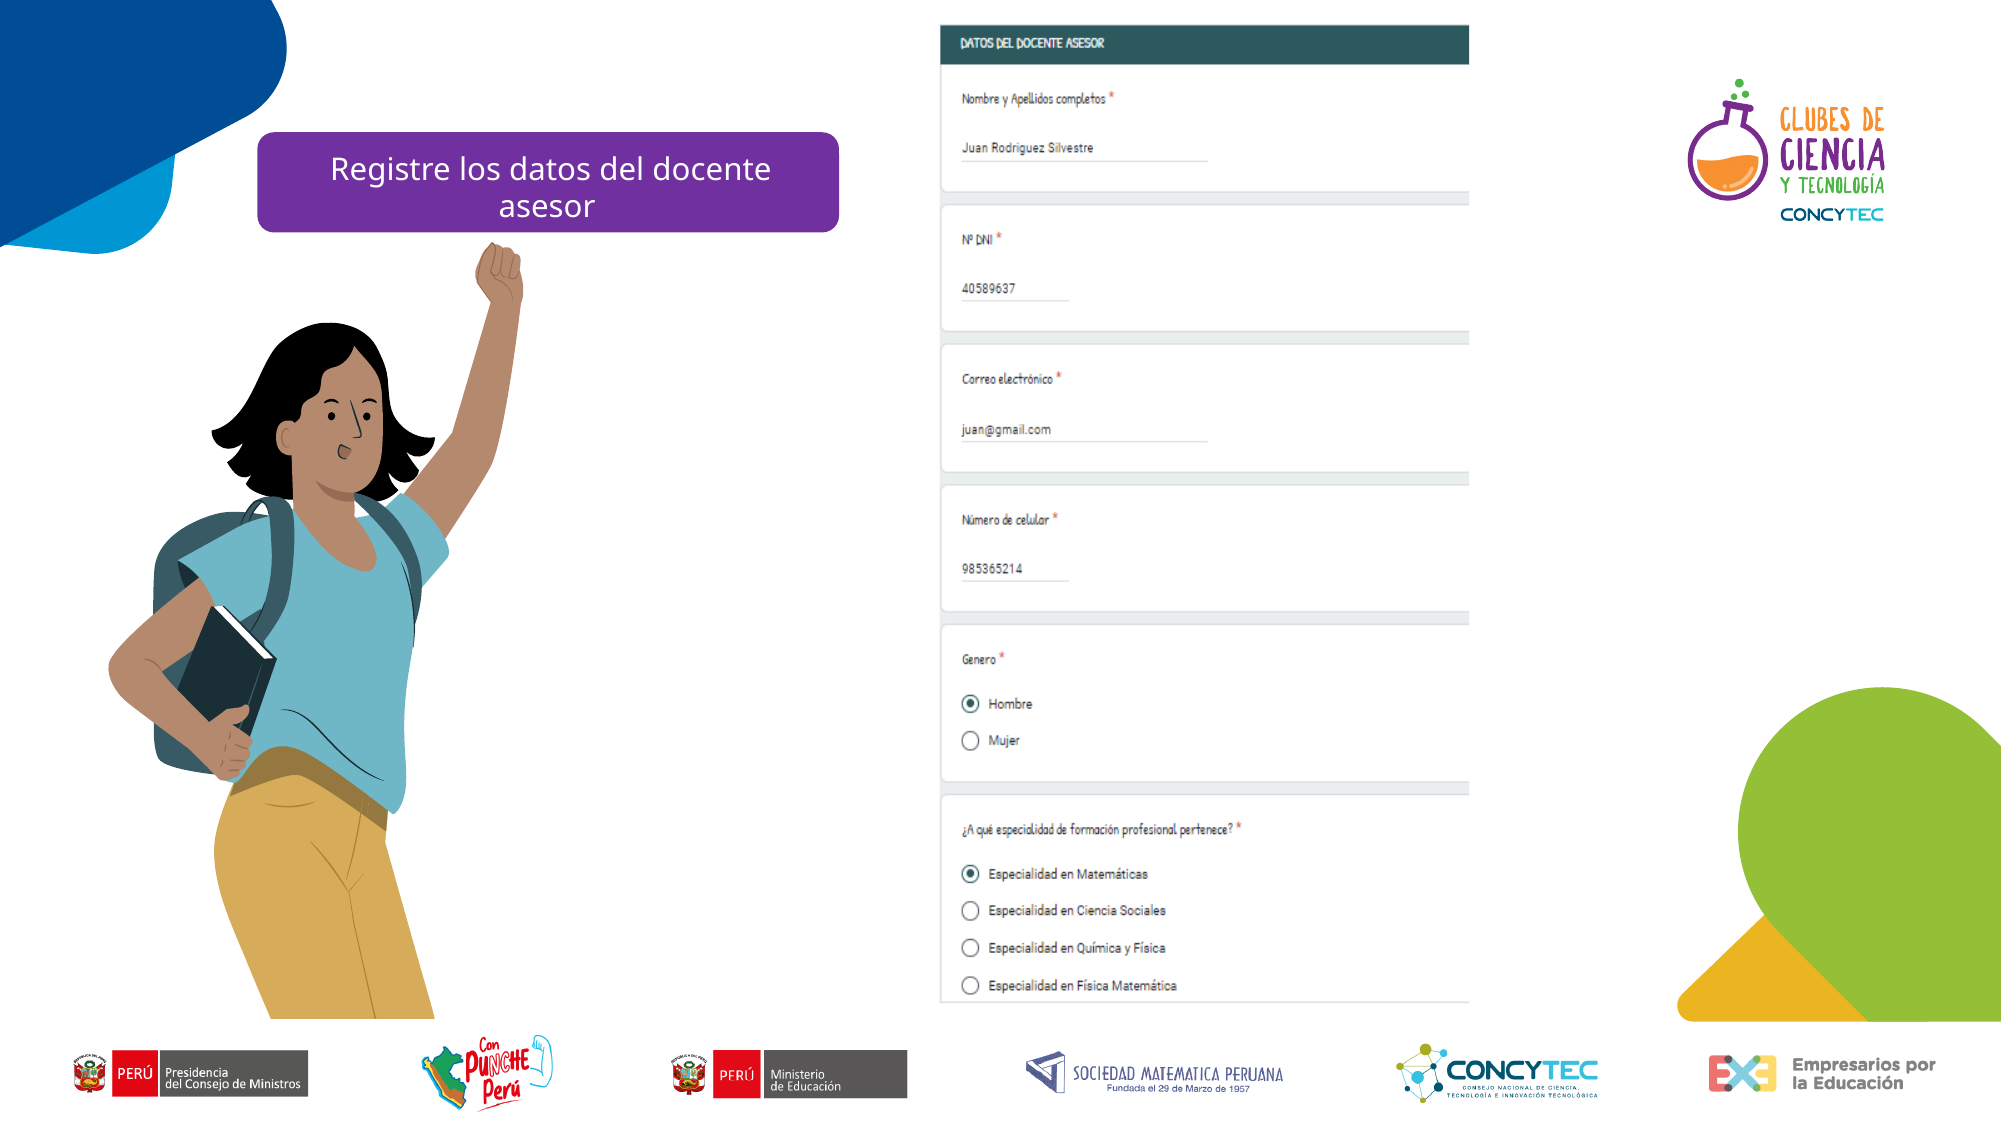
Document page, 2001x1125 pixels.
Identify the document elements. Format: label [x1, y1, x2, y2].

picture [0, 24, 2000, 1125]
picture [0, 0, 570, 1019]
text_box [257, 132, 840, 233]
text_box [1647, 39, 1932, 275]
